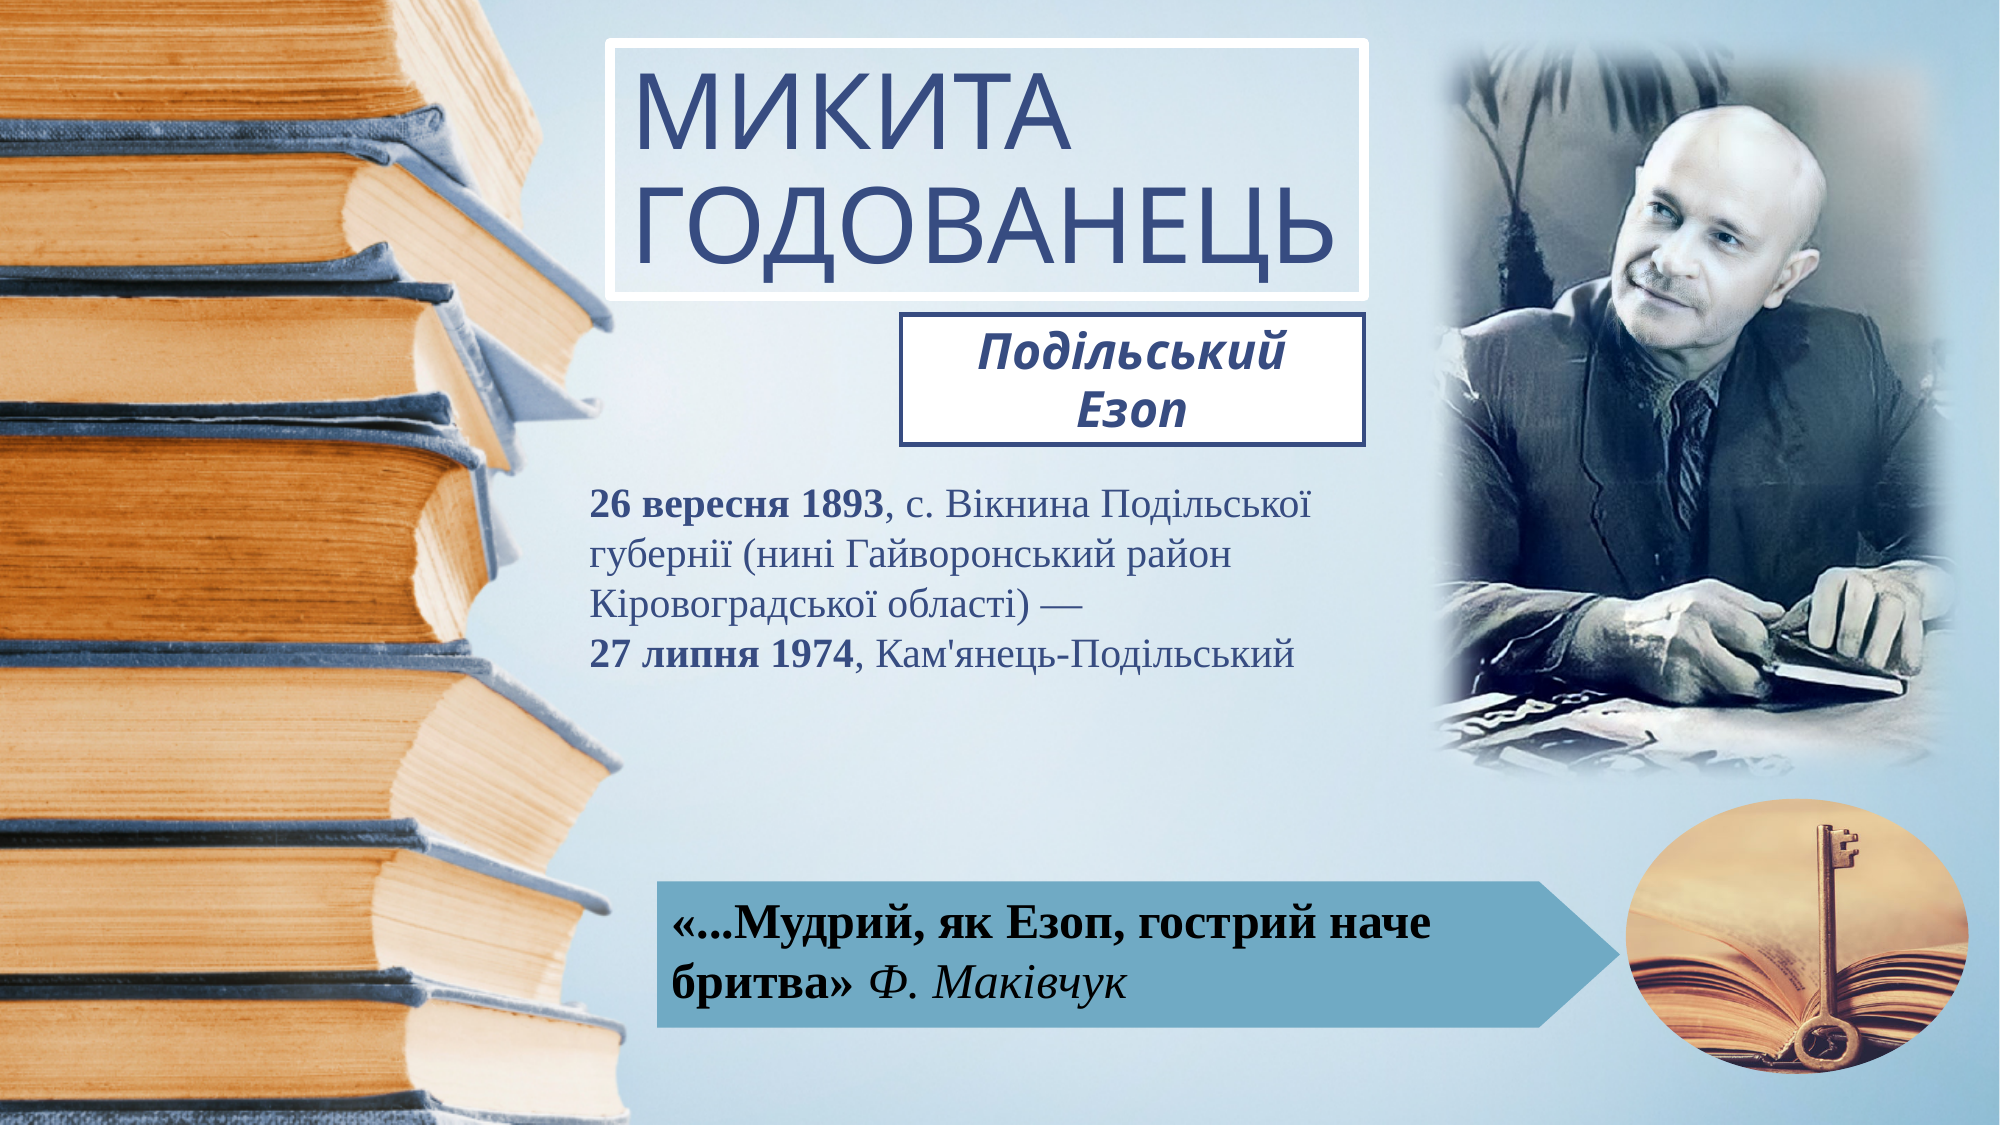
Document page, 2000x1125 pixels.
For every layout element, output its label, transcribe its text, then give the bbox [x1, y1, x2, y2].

text_box «...Мудрий, як Езоп, гострий наче бритва» Ф. Маківчук [656, 880, 1622, 1029]
text_box 26 вересня 1893, c. Вікнина Подільської губернії (нині Гайворонський район Кіровоградської області) — 27 липня 1974, Кам'янець-Подільський [574, 467, 1424, 683]
picture [0, 0, 2000, 1125]
subtitle Подільський Езоп [900, 313, 1365, 445]
title МИКИТА ГОДОВАНЕЦЬ [609, 42, 1364, 297]
